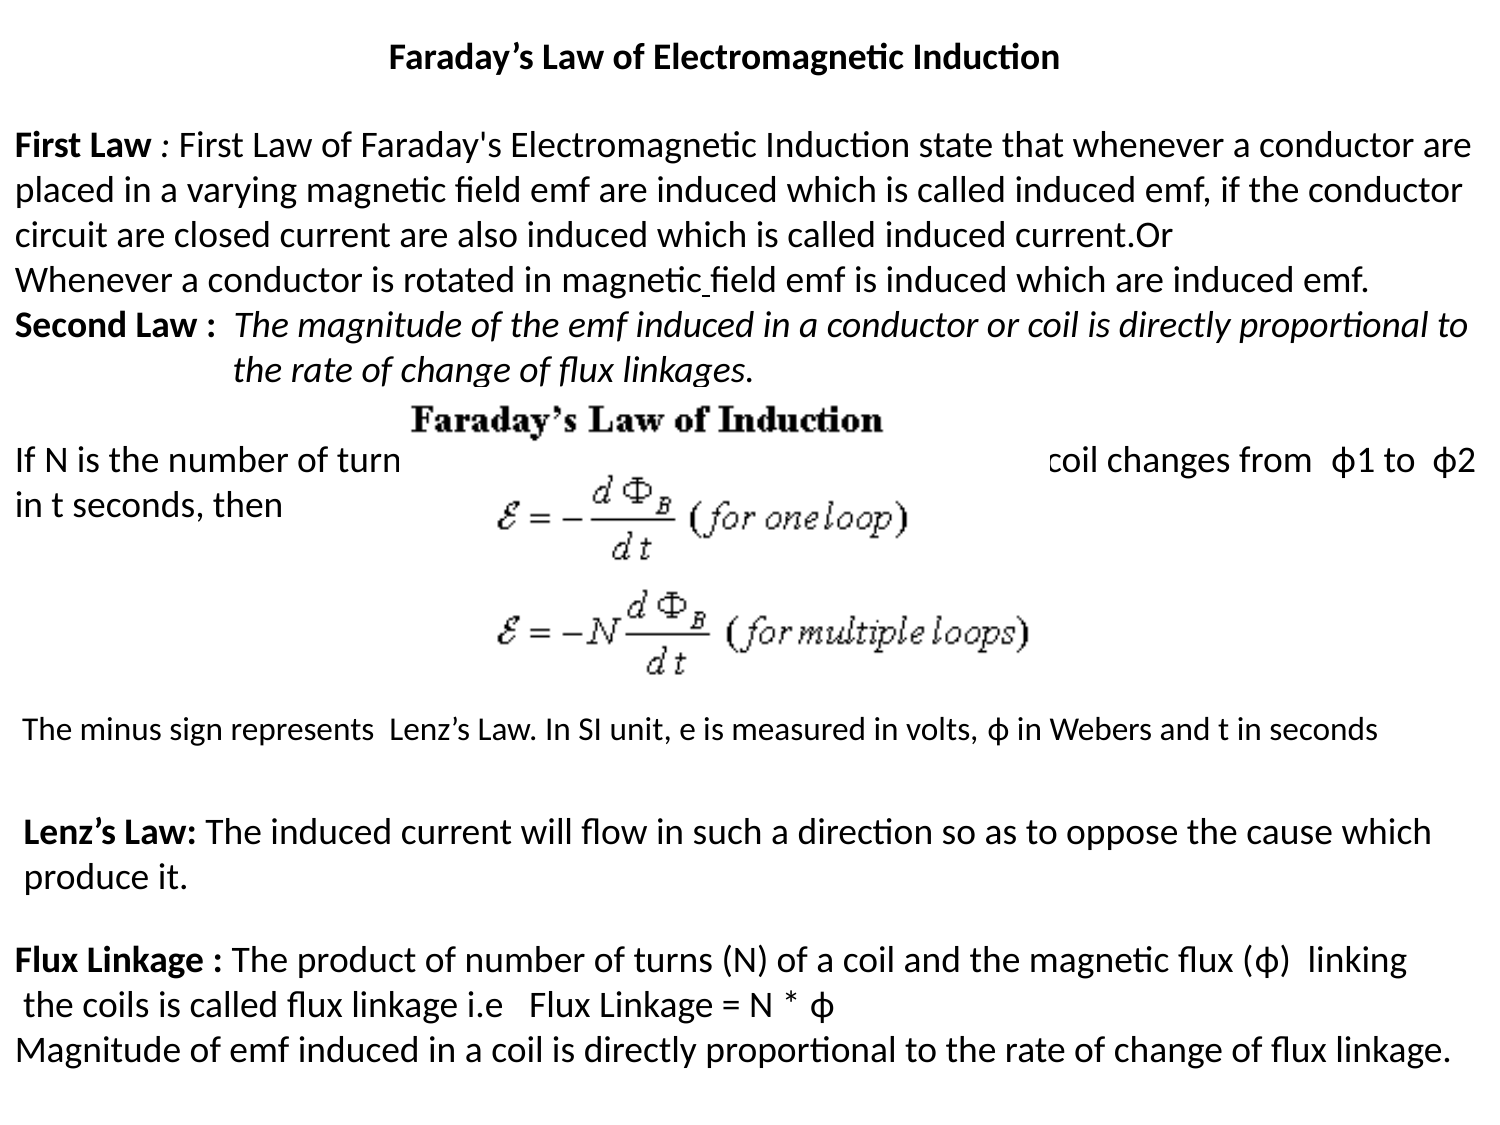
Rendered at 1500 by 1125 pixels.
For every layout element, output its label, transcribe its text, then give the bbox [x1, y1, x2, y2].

text_box Lenz’s Law: The induced current will flow in such a direction so as to oppose the cause which produce it. [8, 799, 1458, 905]
text_box The minus sign represents Lenz’s Law. In SI unit, e is measured in volts, ϕ in Webers and t in seconds [7, 699, 1394, 755]
text_box Flux Linkage : The product of number of turns (N) of a coil and the magnetic flux (ϕ) linking the coils is called flux linkage i.e Flux Linkage = N * ϕ Magnitude of emf induced in a coil is directly proportional to the rate of change of flux linkage. [0, 928, 1500, 1078]
picture [399, 387, 1051, 691]
text_box Faraday’s Law of Electromagnetic Induction [365, 24, 1077, 85]
text_box First Law : First Law of Faraday's Electromagnetic Induction state that whenever a conductor are placed in a varying magnetic field emf are induced which is called induced emf, if the conductor circuit are closed current are also induced which is called induced current.Or Whenever a conductor is rotated in magnetic field emf is induced which are induced emf. Second Law : The magnitude of the emf induced in a conductor or coil is directly proportional to the rate of change of flux linkages. If N is the number of turns of coils and the magnetic flux linking the coil changes from ϕ1 to ϕ2 in t seconds, then [0, 112, 1500, 533]
